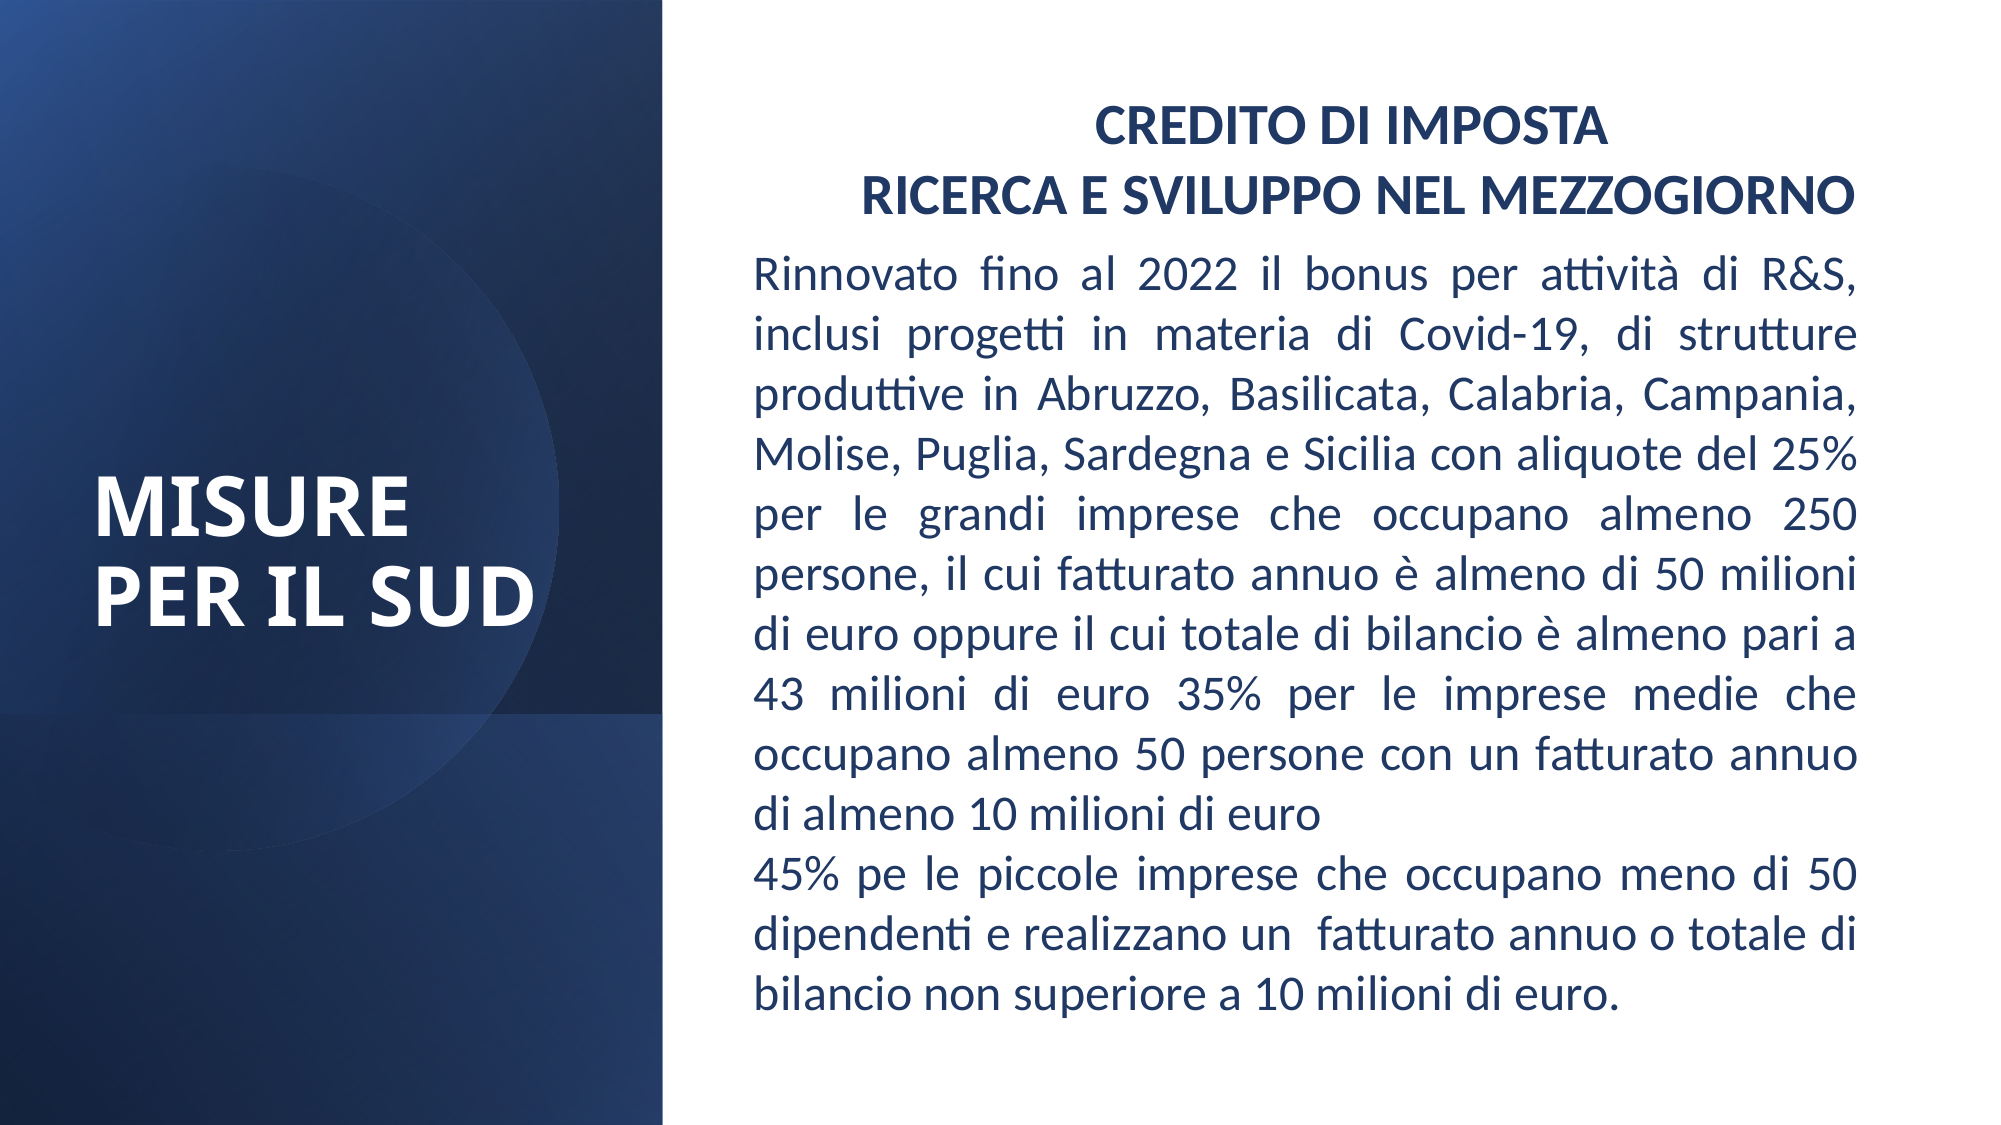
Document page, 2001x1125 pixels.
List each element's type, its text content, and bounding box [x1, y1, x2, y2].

list Rinnovato fino al 2022 il bonus per attività di R&S, inclusi progetti in materia di Covid-19, di strutture produttive in Abruzzo, Basilicata, Calabria, Campania, Molise, Puglia, Sardegna e Sicilia con aliquote del 25% per le grandi imprese che occupano almeno 250 persone, il cui fatturato annuo è almeno di 50 milioni di euro oppure il cui totale di bilancio è almeno pari a 43 milioni di euro 35% per le imprese medie che occupano almeno 50 persone con un fatturato annuo di almeno 10 milioni di euro 45% pe le piccole imprese che occupano meno di 50 dipendenti e realizzano un fatturato annuo o totale di bilancio non superiore a 10 milioni di euro. [738, 282, 1874, 979]
title MISURE PER IL SUD [76, 96, 602, 652]
text_box [0, 0, 663, 1124]
text_box [663, 0, 2000, 1125]
text_box CREDITO DI IMPOSTA RICERCA E SVILUPPO NEL MEZZOGIORNO [827, 78, 1878, 234]
